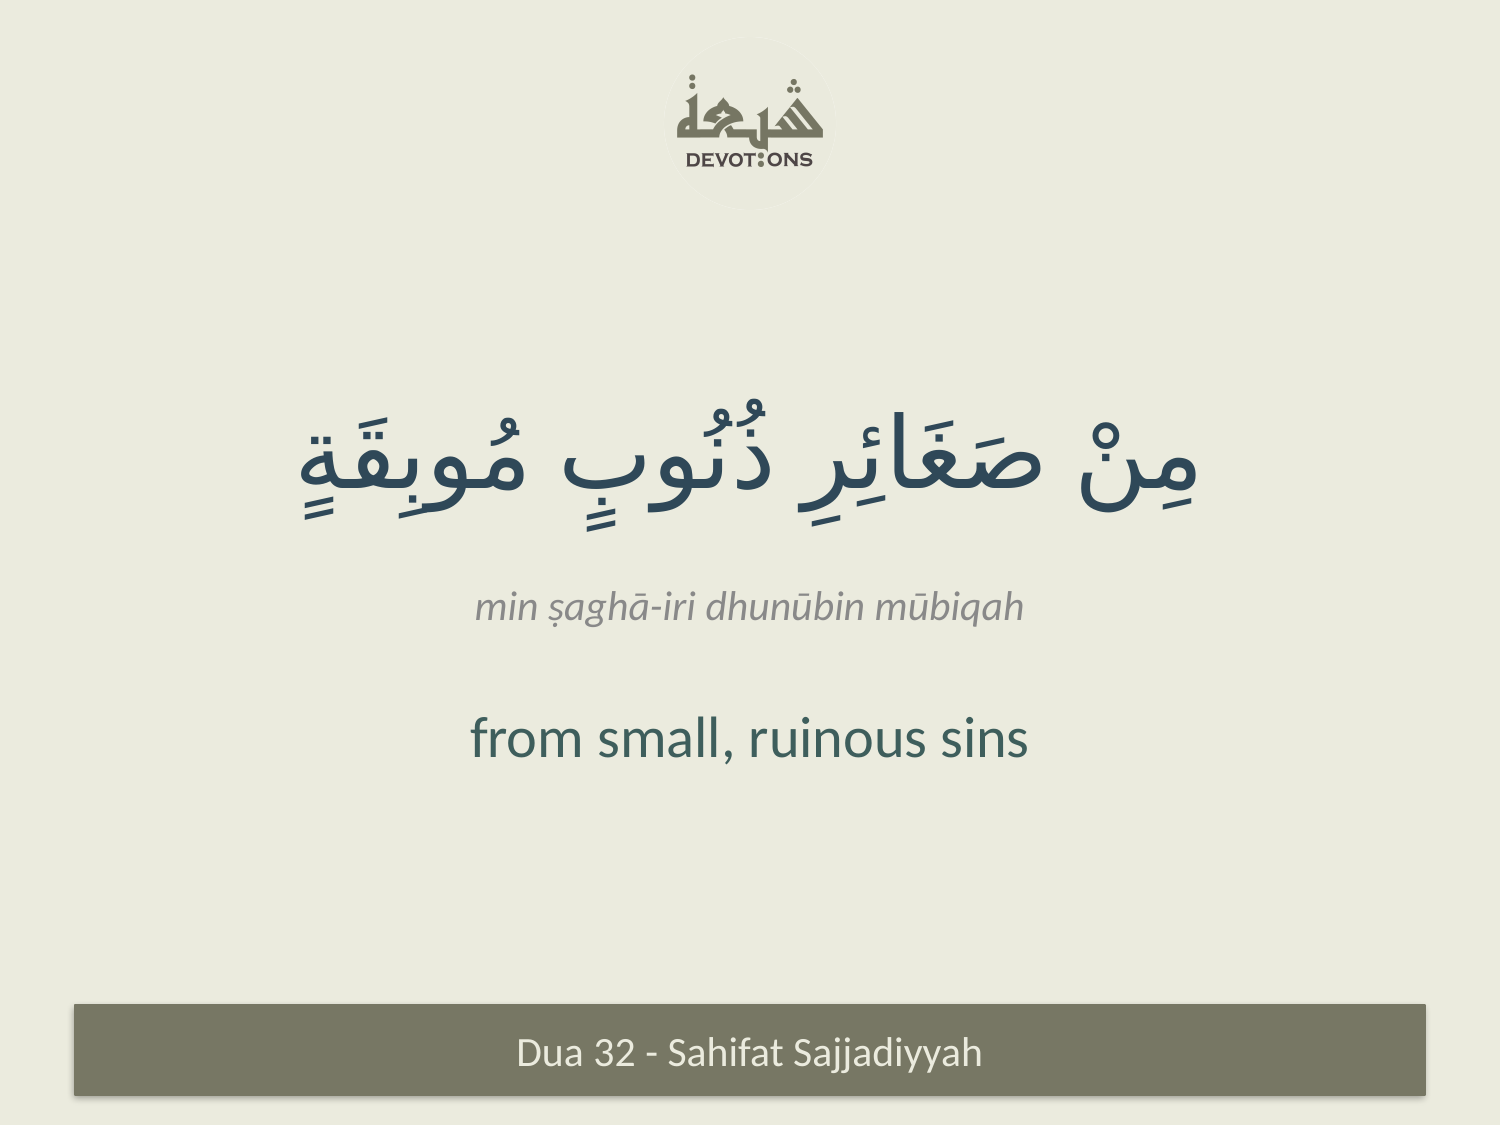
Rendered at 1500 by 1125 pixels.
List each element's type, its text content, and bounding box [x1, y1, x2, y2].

text_box [74, 1004, 1426, 1096]
text_box مِنْ صَغَائِرِ ذُنُوبٍ مُوبِقَةٍ min ṣaghā-iri dhunūbin mūbiqah from small, ruinous sins [74, 381, 1425, 776]
picture [656, 29, 844, 218]
text_box Dua 32 - Sahifat Sajjadiyyah [501, 1017, 999, 1083]
